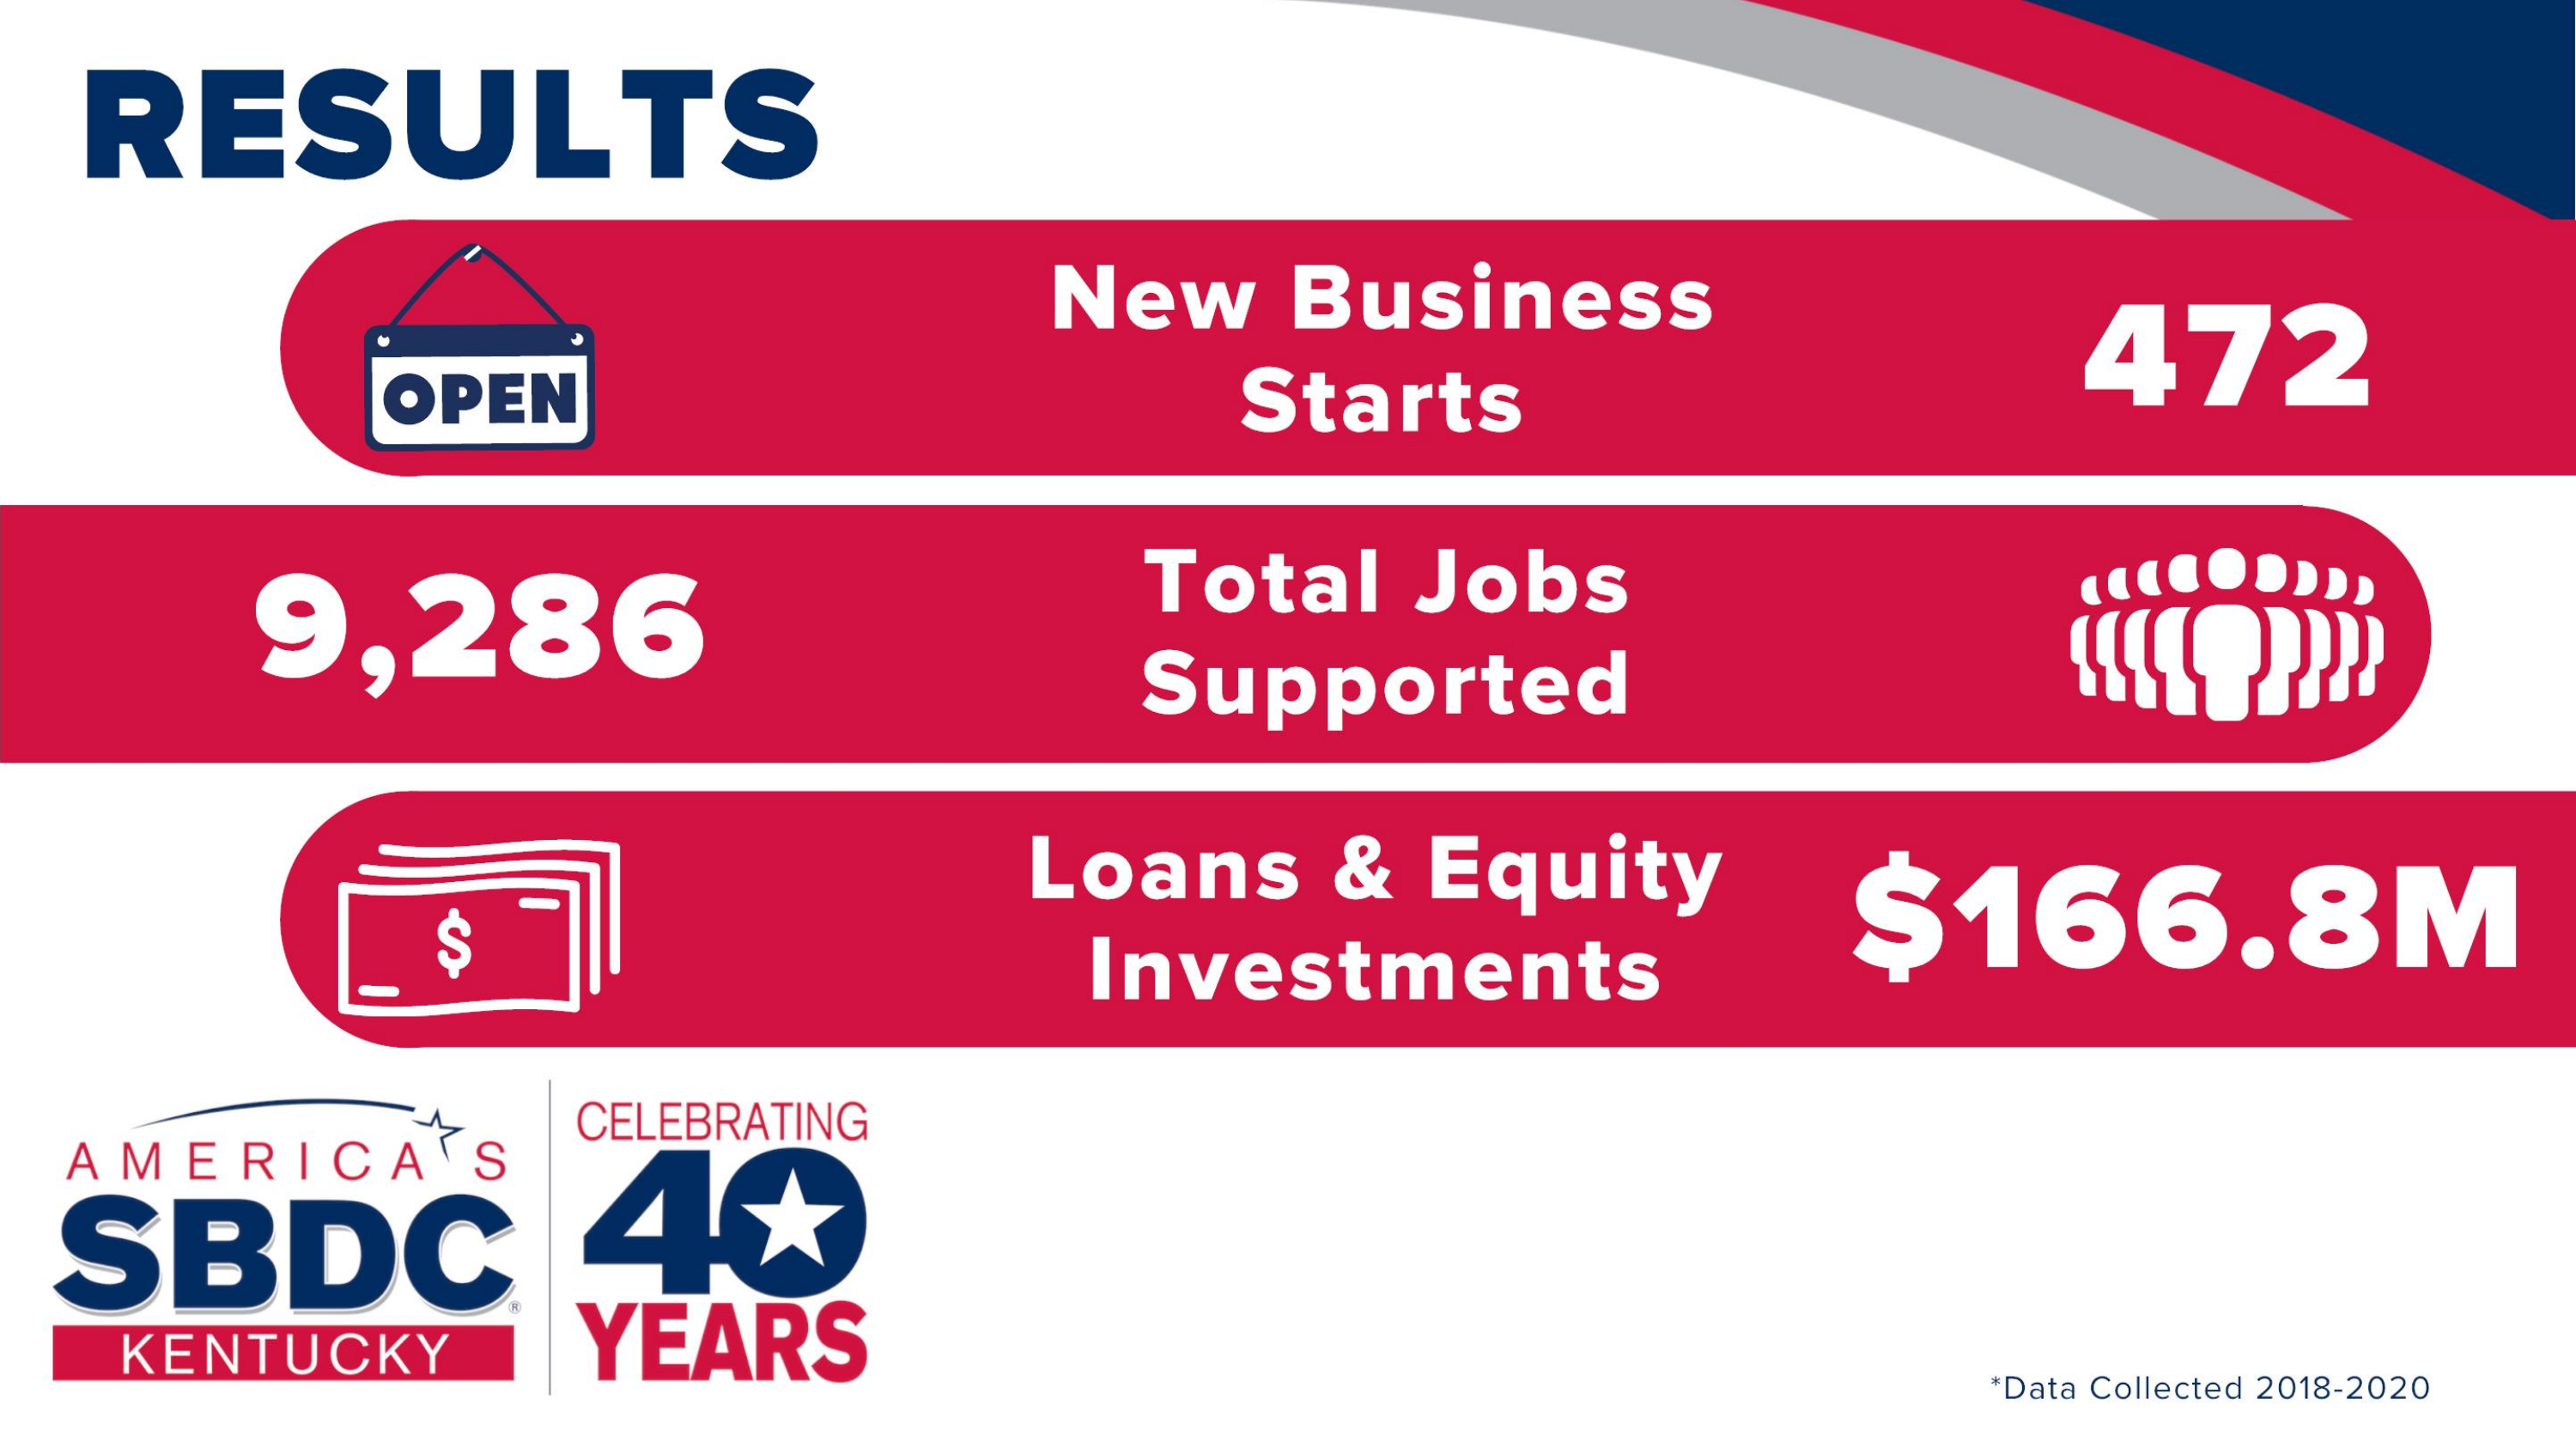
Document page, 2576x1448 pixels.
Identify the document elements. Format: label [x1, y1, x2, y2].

text_box [0, 0, 2576, 1448]
